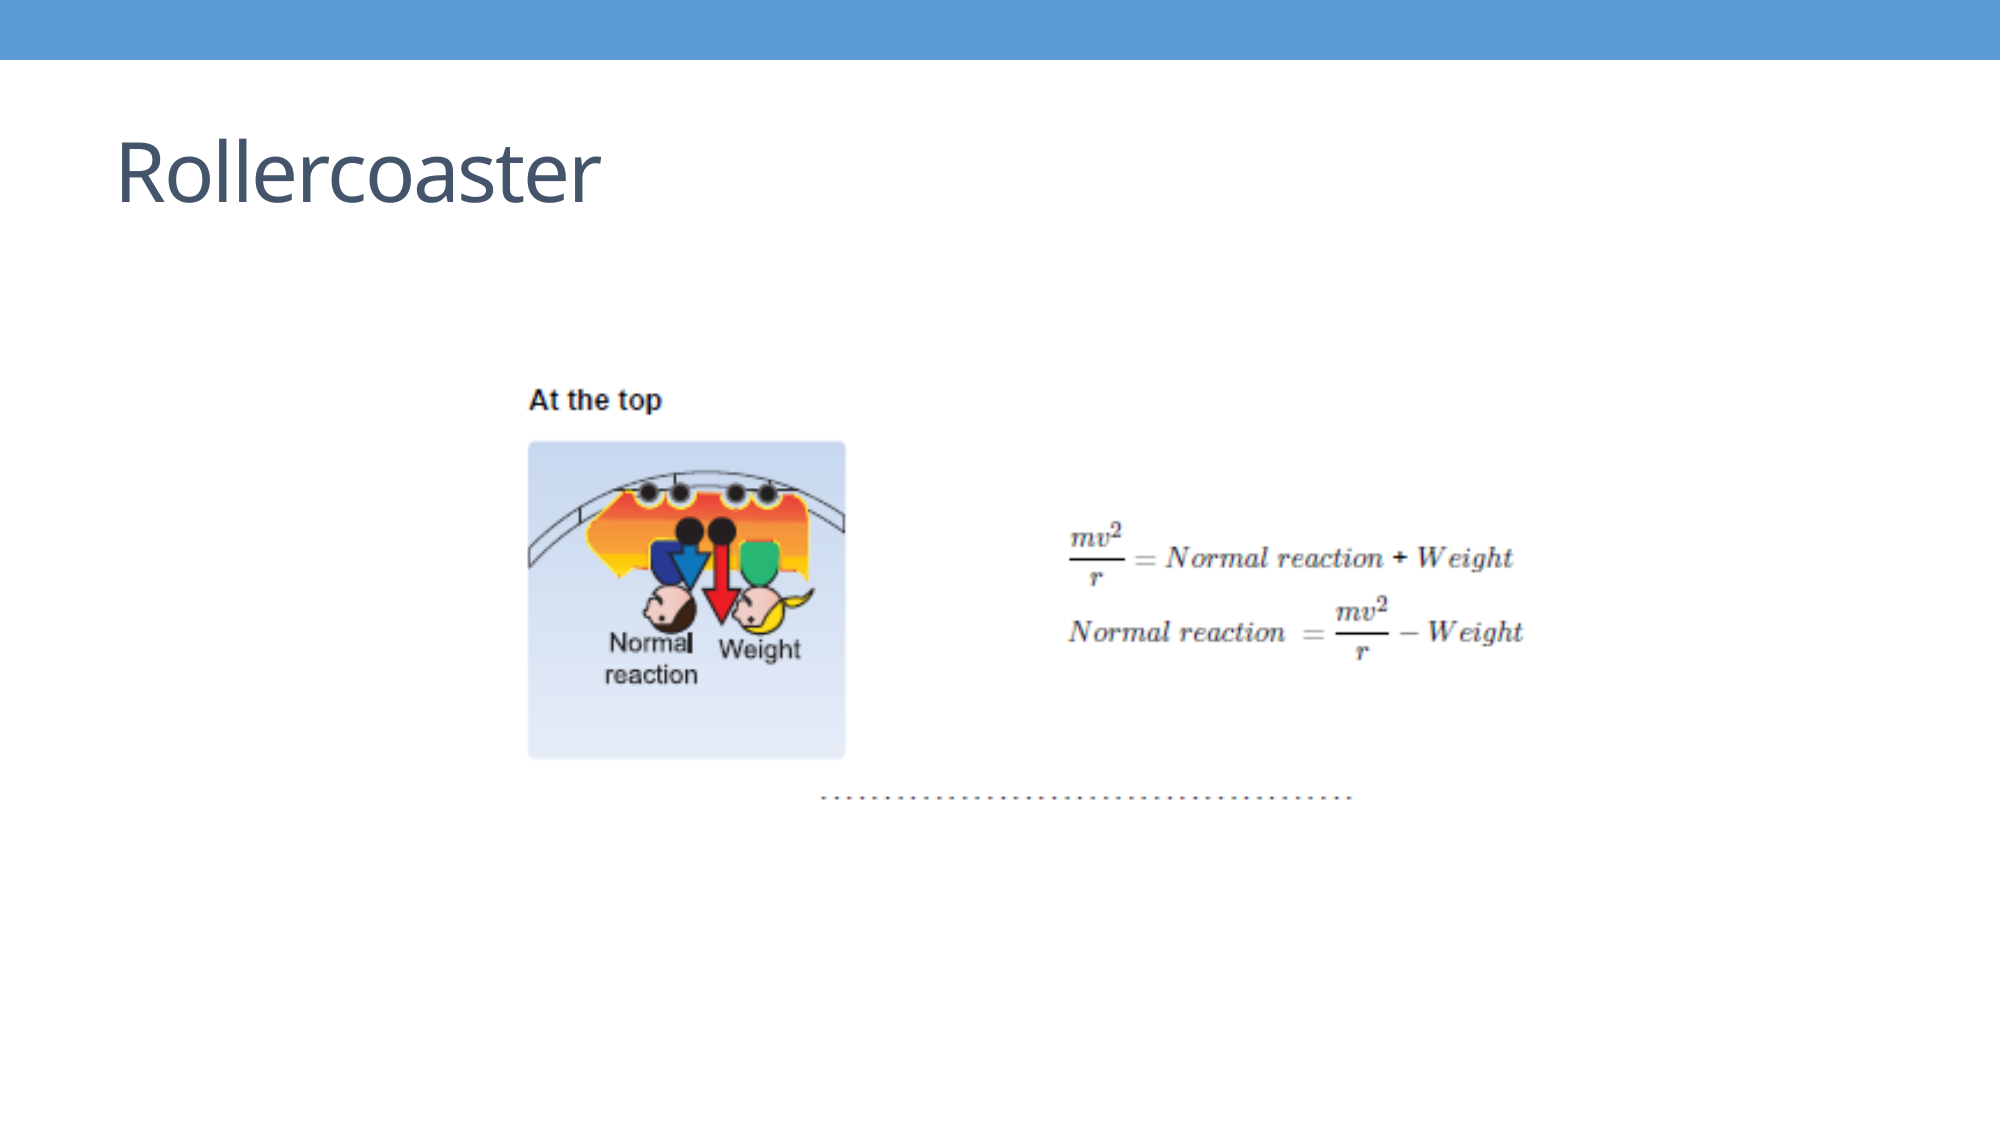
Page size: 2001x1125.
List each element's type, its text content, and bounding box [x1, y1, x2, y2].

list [487, 362, 1600, 816]
title Rollercoaster [99, 87, 1900, 250]
